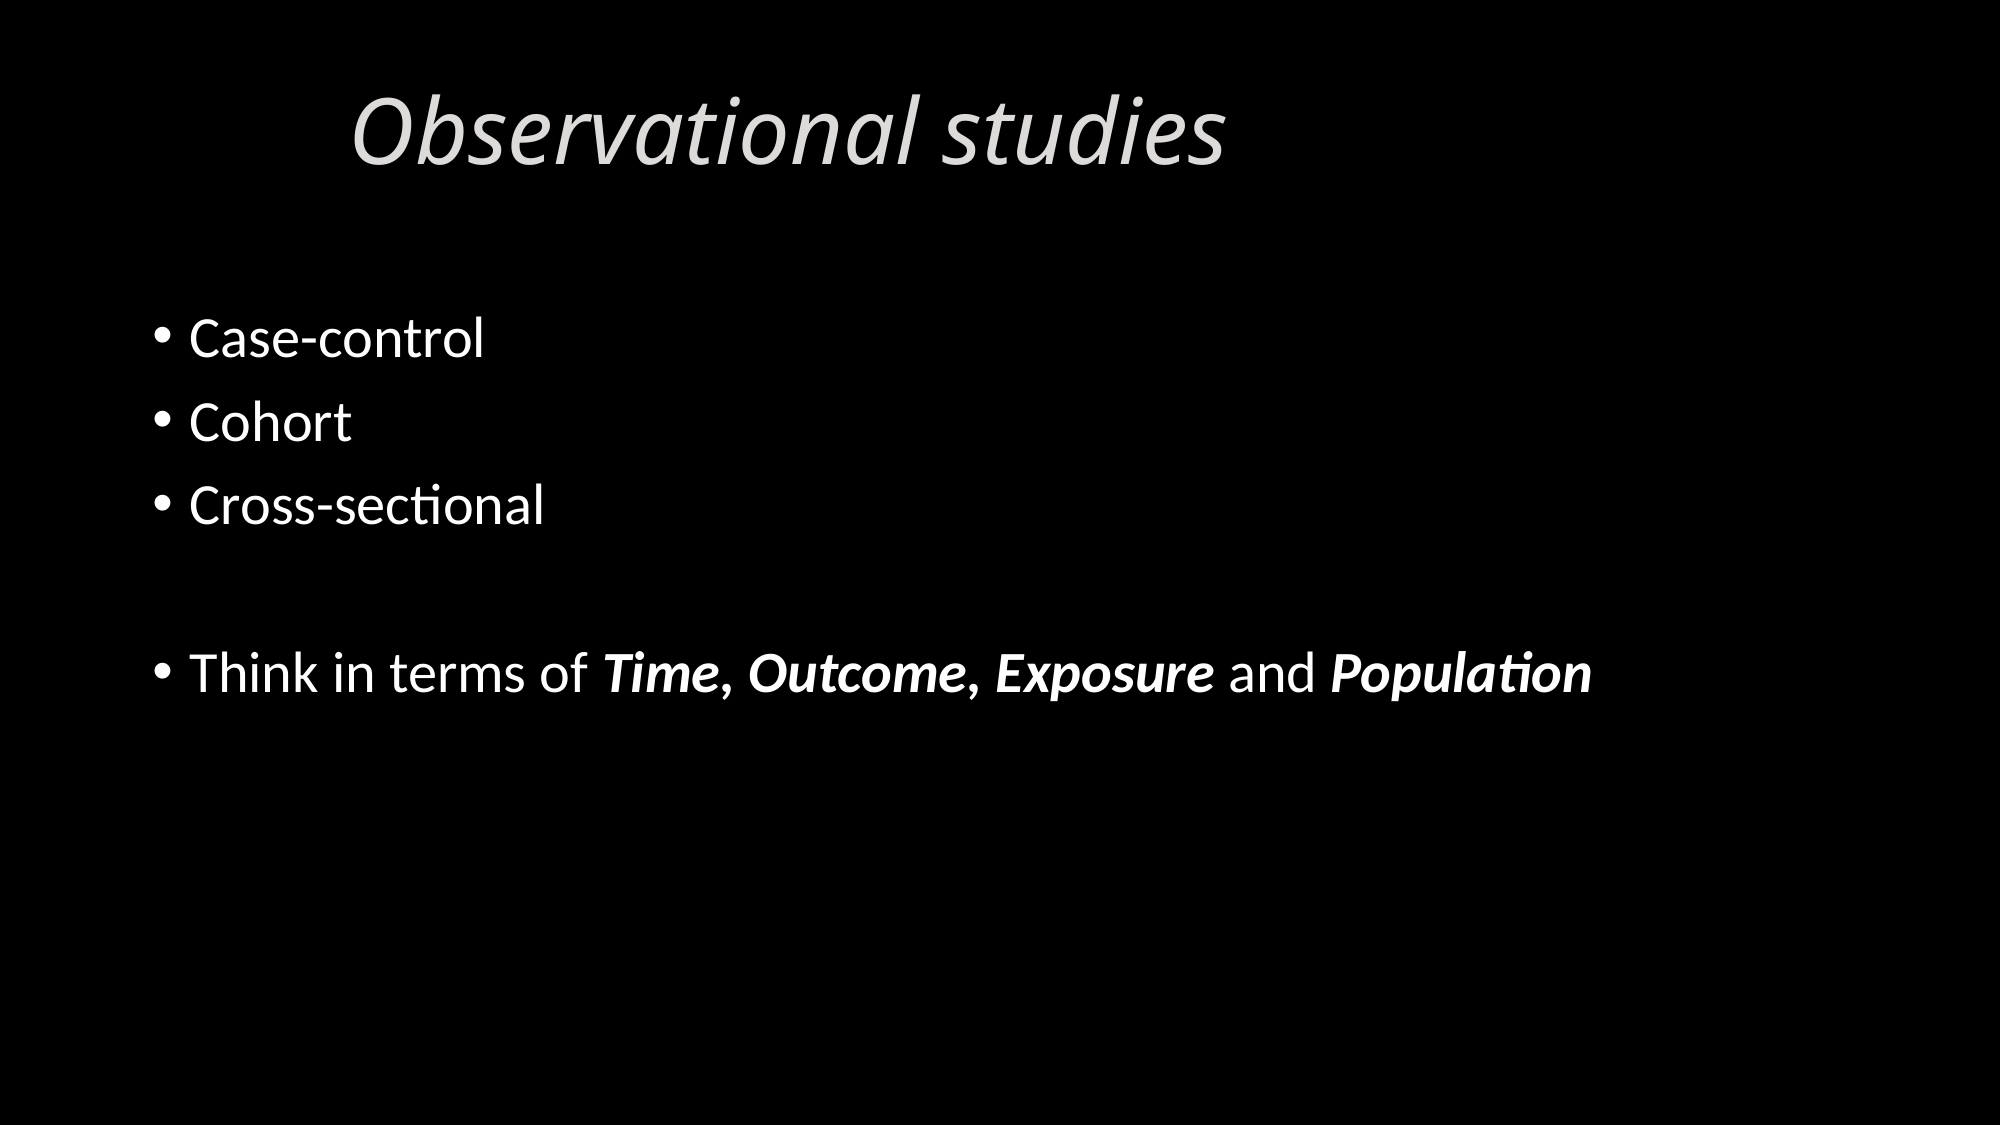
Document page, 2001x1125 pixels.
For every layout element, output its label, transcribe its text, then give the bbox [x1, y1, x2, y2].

title Observational studies [324, 41, 1675, 230]
list Case-control Cohort Cross-sectional Think in terms of Time, Outcome, Exposure and Population [137, 299, 1863, 1014]
